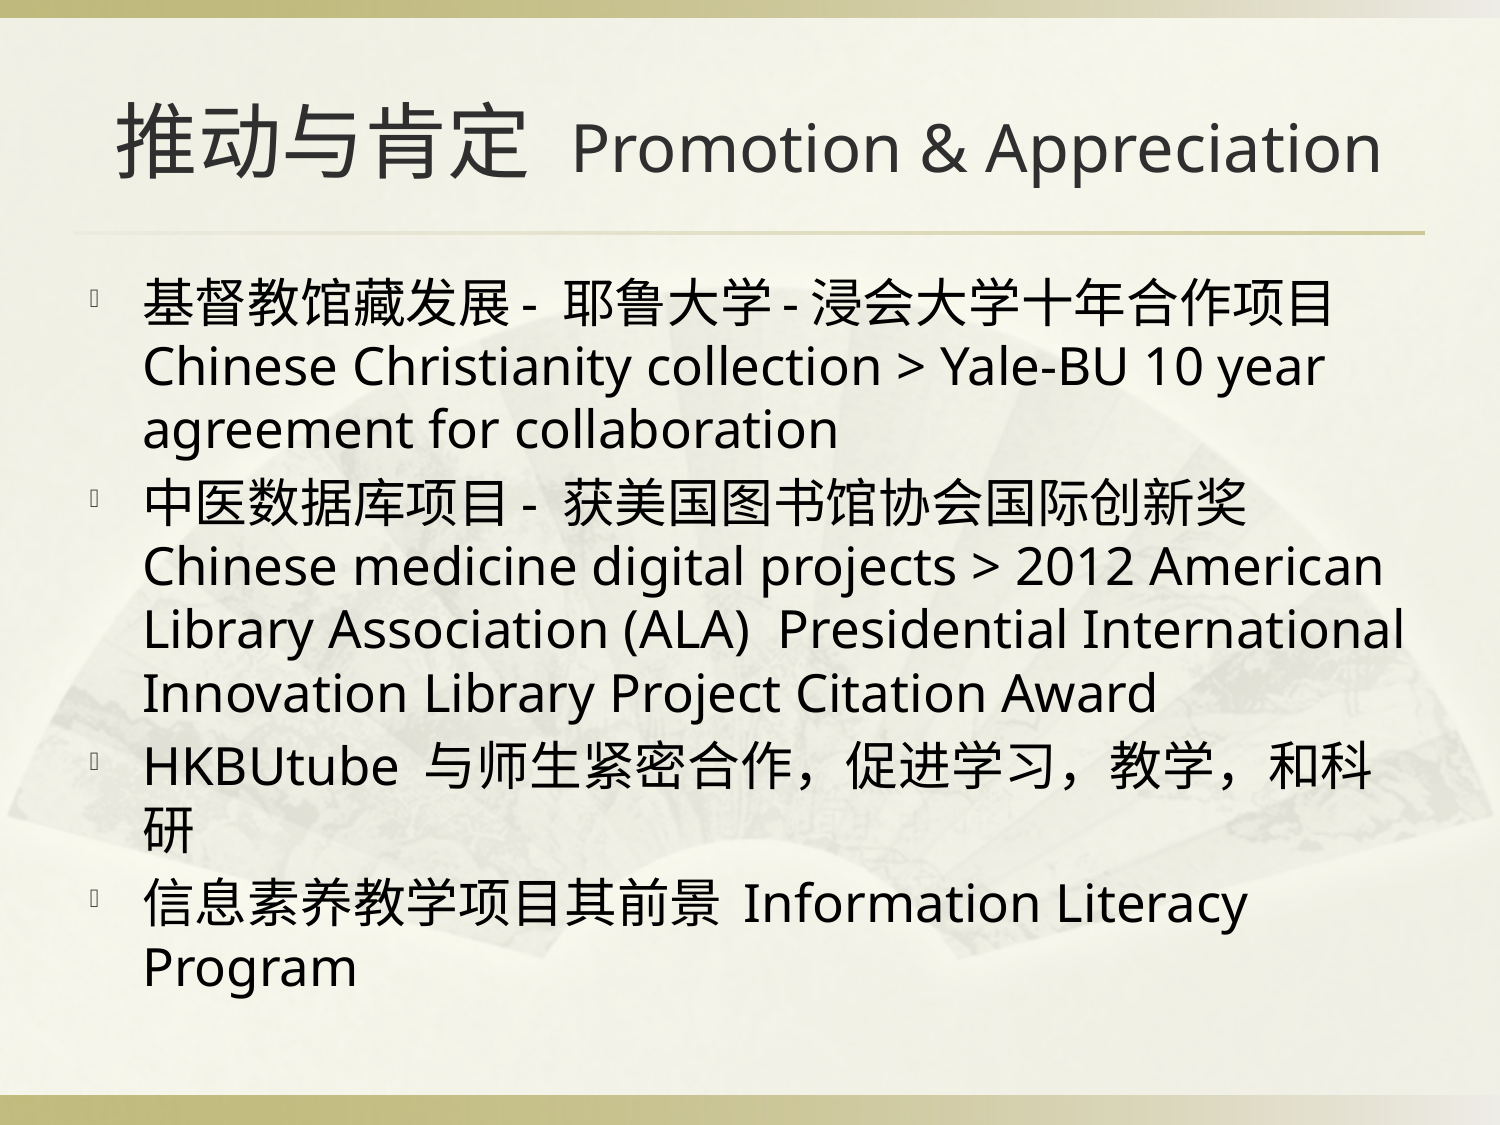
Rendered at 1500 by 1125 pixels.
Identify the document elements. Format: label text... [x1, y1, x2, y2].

title 推动与肯定 Promotion & Appreciation [75, 45, 1425, 233]
list 基督教馆藏发展- 耶鲁大学-浸会大学十年合作项目 Chinese Christianity collection > Yale-BU 10 year agreement for collaboration 中医数据库项目- 获美国图书馆协会国际创新奖 Chinese medicine digital projects > 2012 American Library Association (ALA) Presidential International Innovation Library Project Citation Award HKBUtube 与师生紧密合作，促进学习，教学，和科研 信息素养教学项目其前景 Information Literacy Program [75, 262, 1425, 1032]
